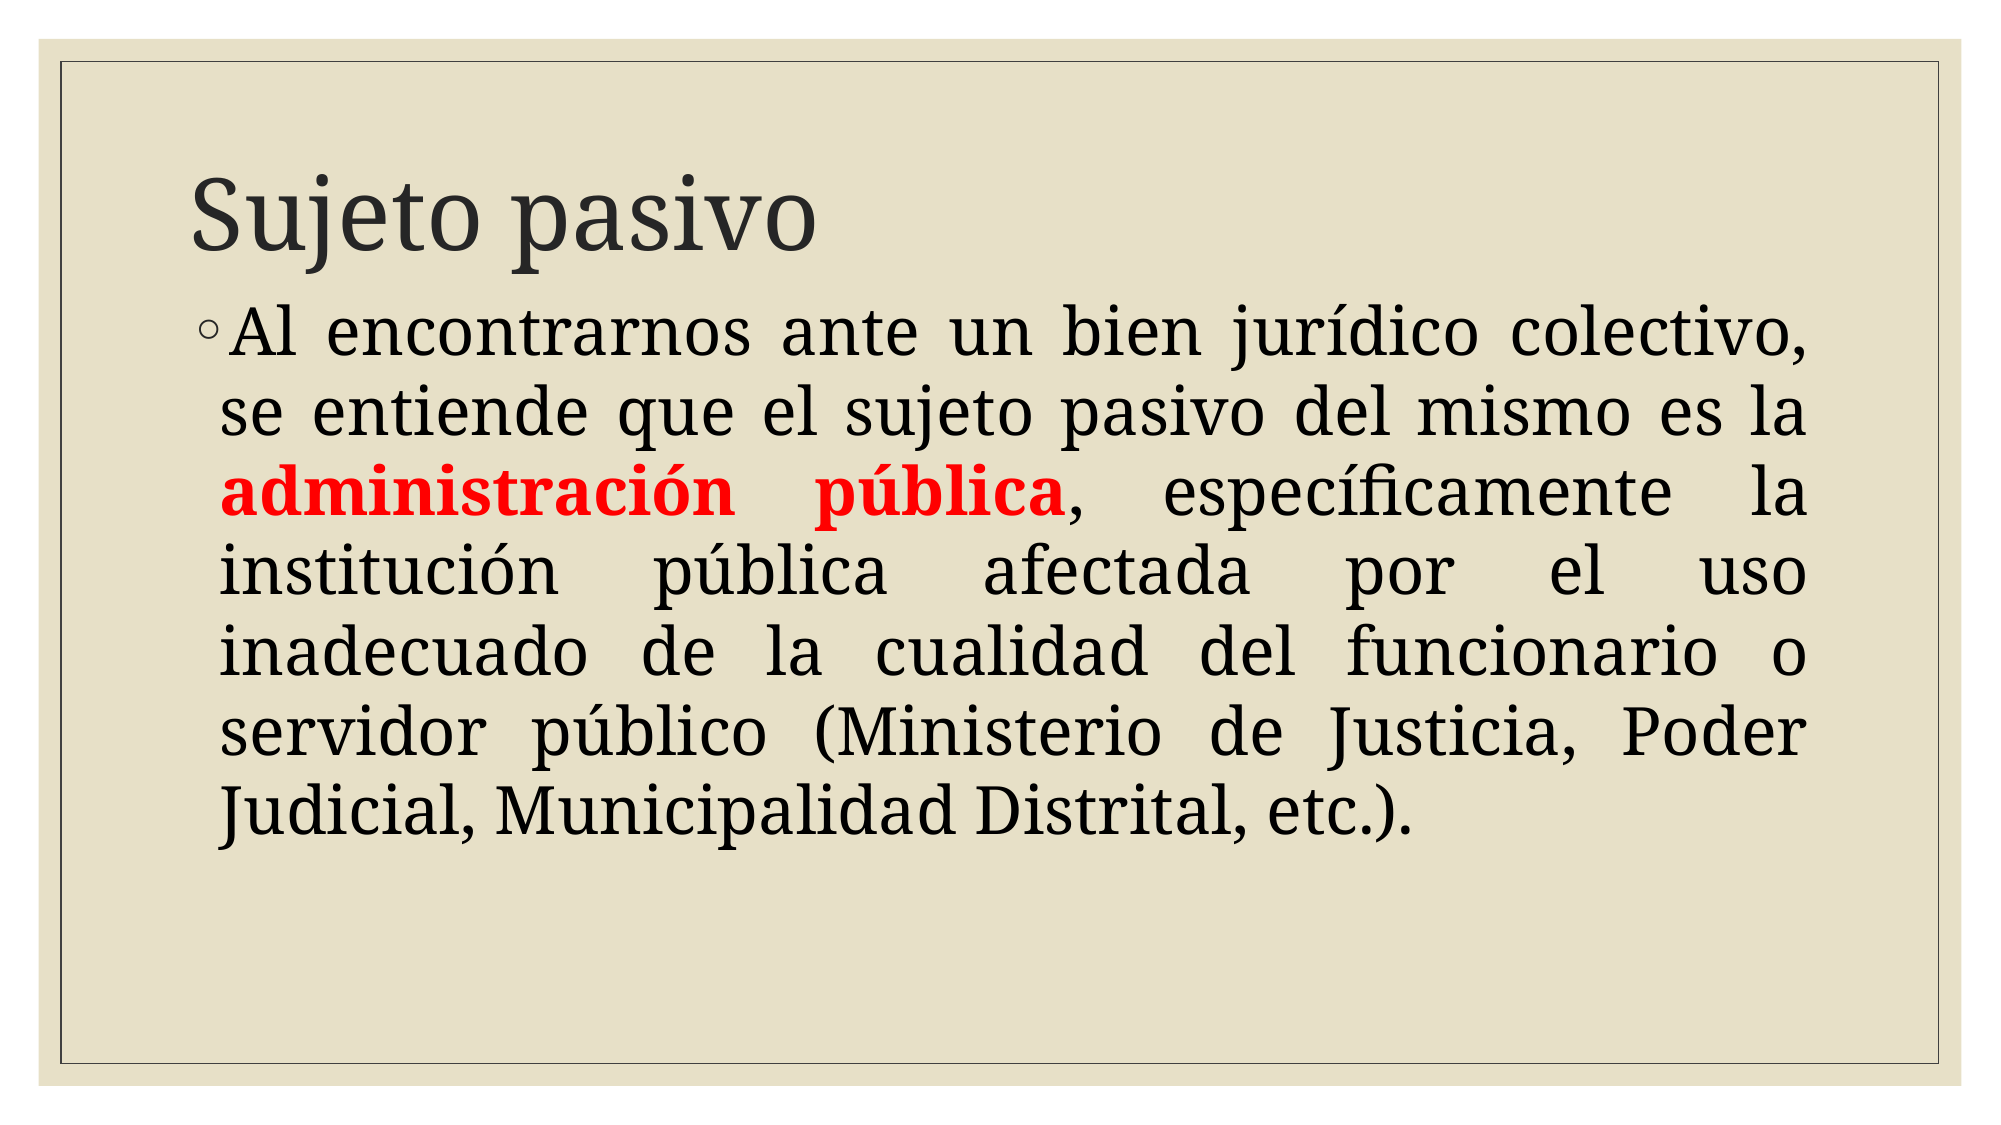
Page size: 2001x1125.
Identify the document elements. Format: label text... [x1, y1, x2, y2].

title Sujeto pasivo [174, 105, 1825, 281]
list Al encontrarnos ante un bien jurídico colectivo, se entiende que el sujeto pasivo del mismo es la administración pública, específicamente la institución pública afectada por el uso inadecuado de la cualidad del funcionario o servidor público (Ministerio de Justicia, Poder Judicial, Municipalidad Distrital, etc.). [174, 281, 1825, 987]
